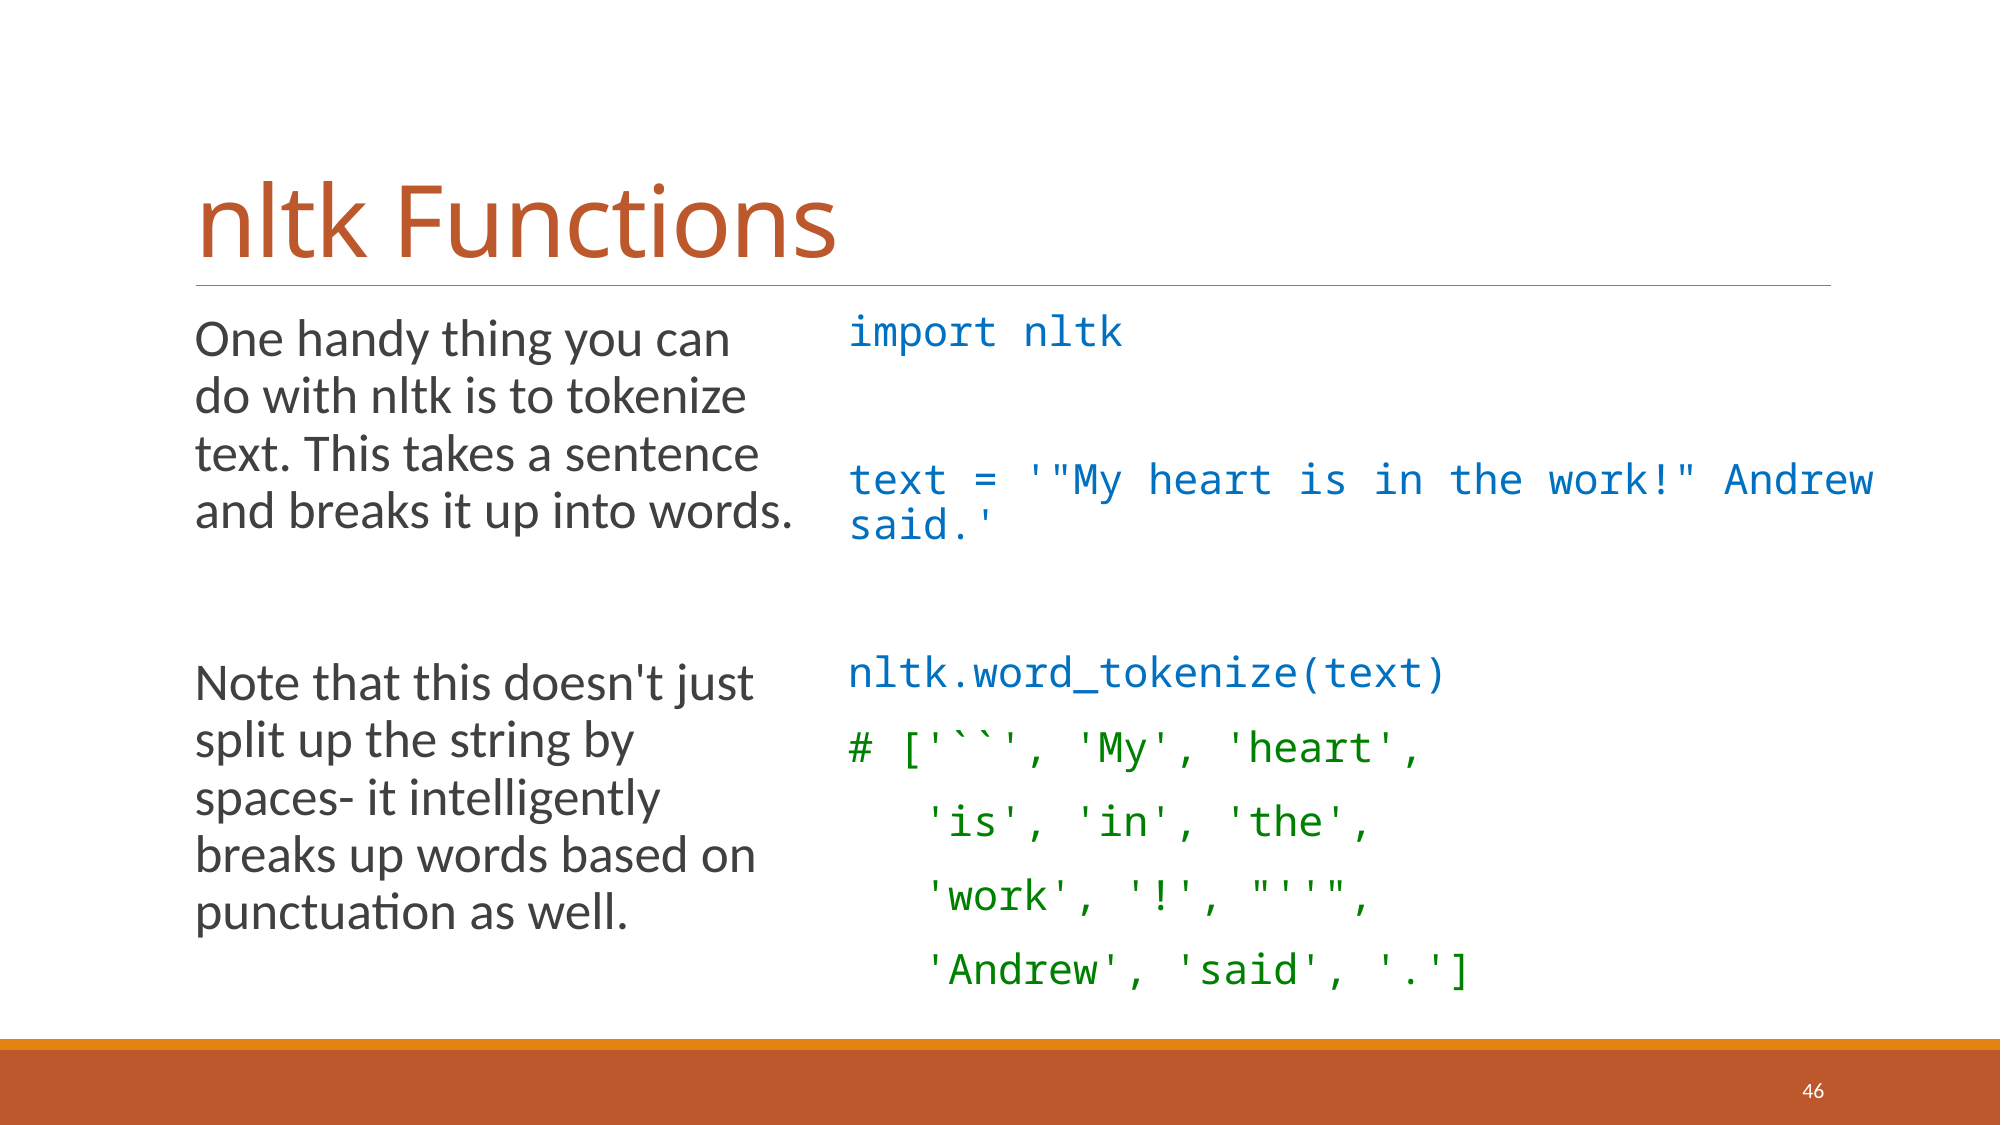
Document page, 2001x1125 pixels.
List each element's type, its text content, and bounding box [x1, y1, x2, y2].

title nltk Functions [180, 47, 1830, 285]
list import nltk text = '"My heart is in the work!" Andrew said.' nltk.word_tokenize(text) # ['``', 'My', 'heart', 'is', 'in', 'the', 'work', '!', "''", 'Andrew', 'said', '.'] [833, 302, 1972, 963]
slide_number 46 [1624, 1059, 1840, 1120]
list One handy thing you can do with nltk is to tokenize text. This takes a sentence and breaks it up into words. Note that this doesn't just split up the string by spaces- it intelligently breaks up words based on punctuation as well. [180, 302, 797, 963]
